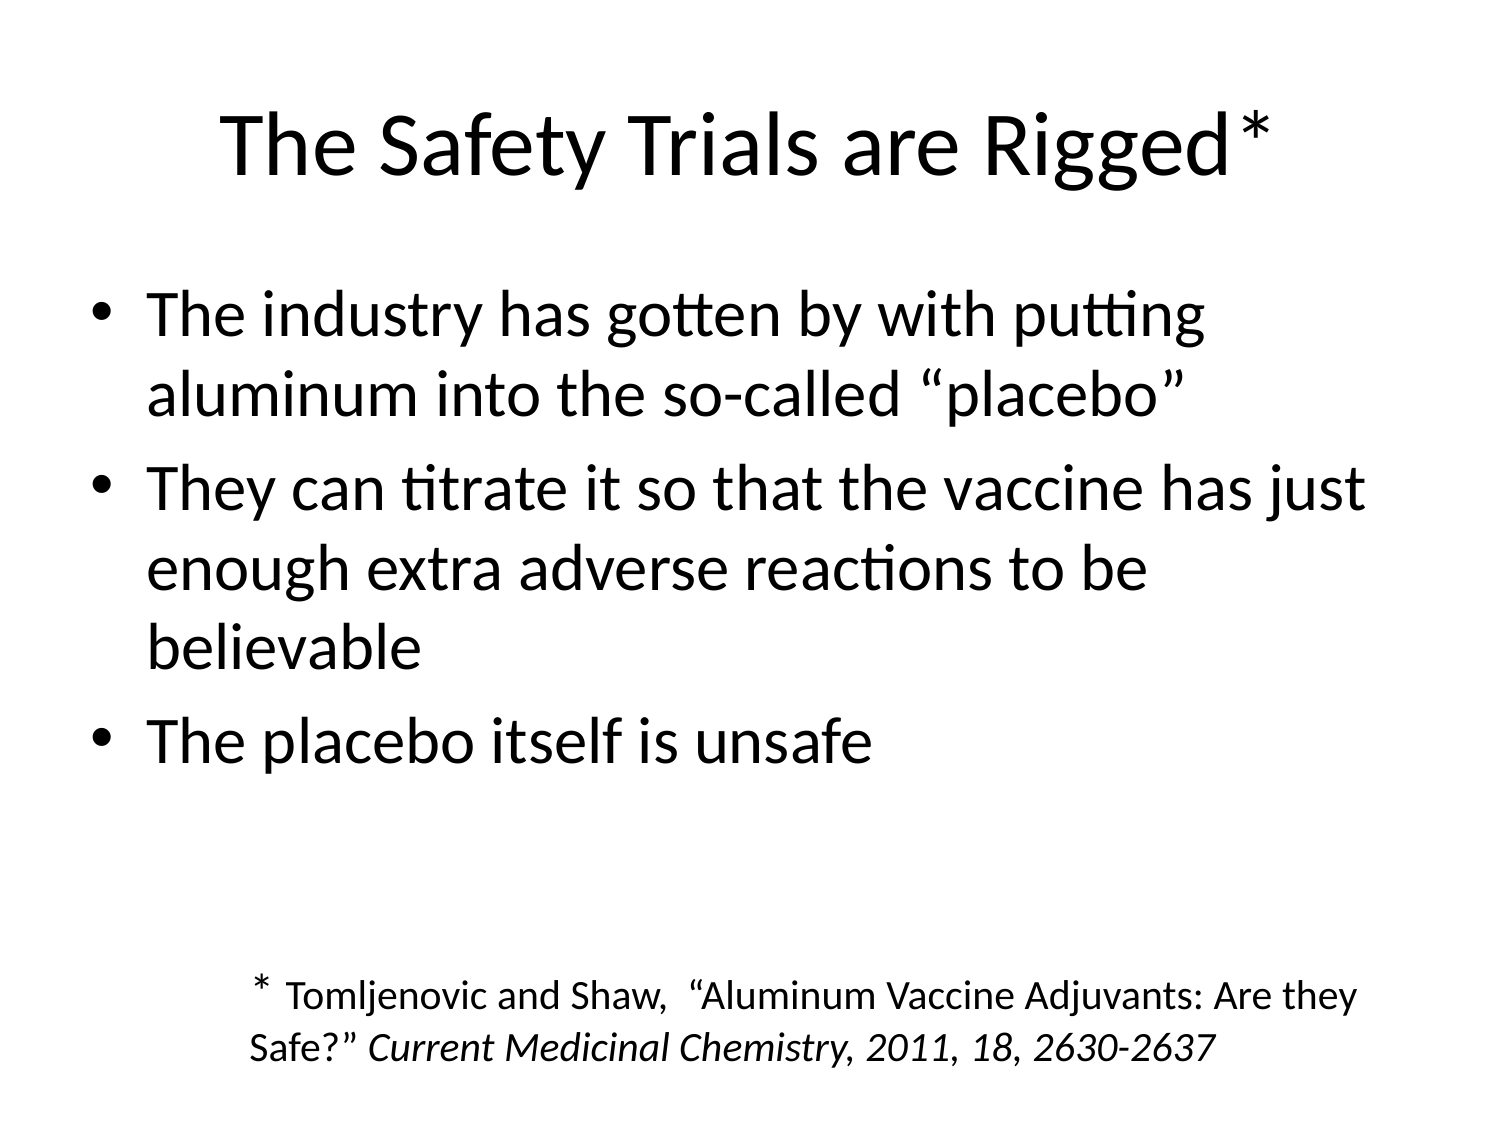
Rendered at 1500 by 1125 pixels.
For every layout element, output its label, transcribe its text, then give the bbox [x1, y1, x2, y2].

list The industry has gotten by with putting aluminum into the so-called “placebo” They can titrate it so that the vaccine has just enough extra adverse reactions to be believable The placebo itself is unsafe [75, 262, 1425, 1005]
title The Safety Trials are Rigged* [75, 45, 1425, 233]
text_box * Tomljenovic and Shaw, “Aluminum Vaccine Adjuvants: Are they Safe?” Current Medicinal Chemistry, 2011, 18, 2630-2637 [234, 951, 1425, 1077]
